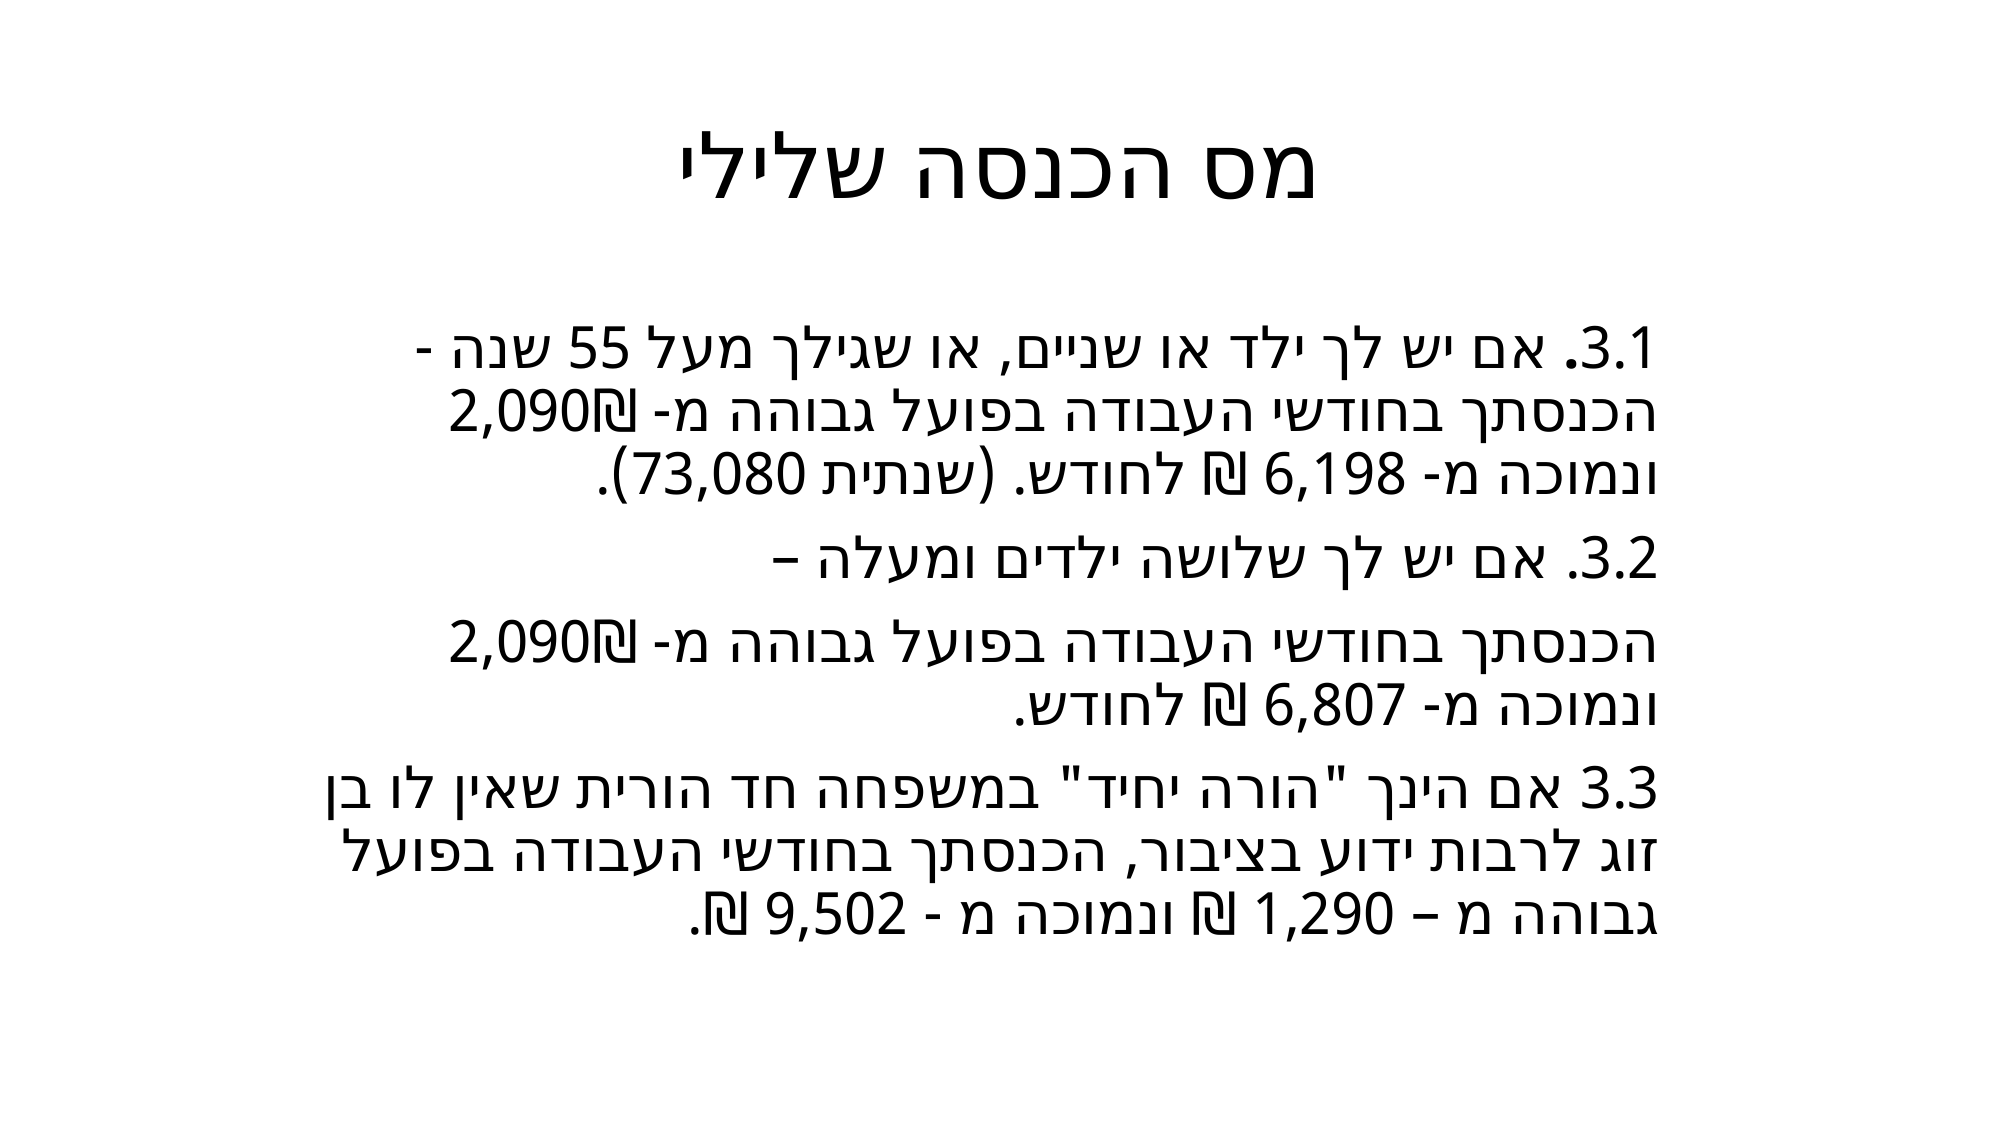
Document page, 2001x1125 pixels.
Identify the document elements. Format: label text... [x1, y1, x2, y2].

list 3.1. אם יש לך ילד או שניים, או שגילך מעל 55 שנה - הכנסתך בחודשי העבודה בפועל גבוהה מ- 2,090₪ ונמוכה מ- 6,198 ₪ לחודש. (שנתית 73,080). 3.2. אם יש לך שלושה ילדים ומעלה – הכנסתך בחודשי העבודה בפועל גבוהה מ- 2,090₪ ונמוכה מ- 6,807 ₪ לחודש. 3.3 אם הינך "הורה יחיד" במשפחה חד הורית שאין לו בן זוג לרבות ידוע בציבור, הכנסתך בחודשי העבודה בפועל גבוהה מ – 1,290 ₪ ונמוכה מ - 9,502 ₪. [291, 220, 1675, 1005]
title מס הכנסה שלילי [137, 59, 1863, 278]
